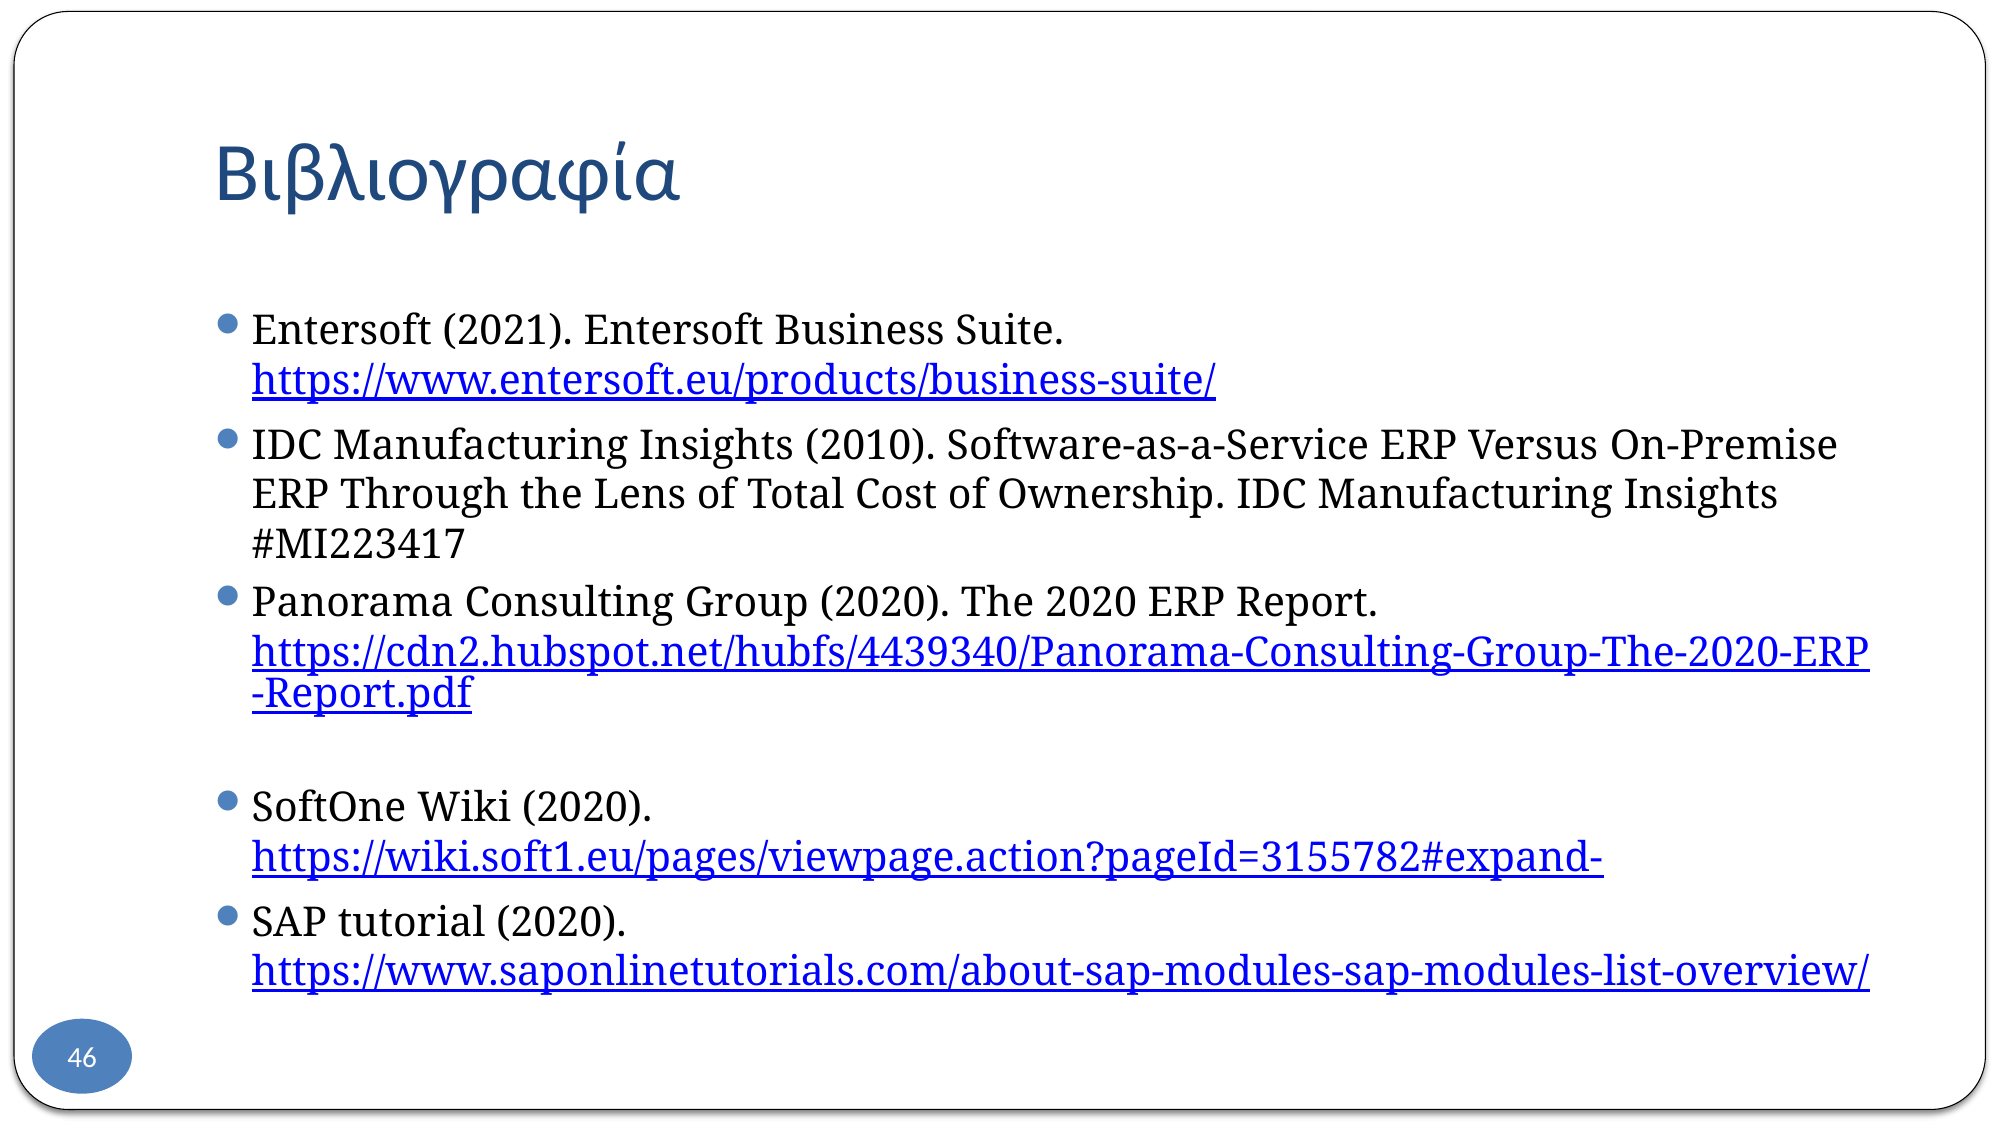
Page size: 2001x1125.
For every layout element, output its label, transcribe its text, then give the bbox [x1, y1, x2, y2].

list Entersoft (2021). Entersoft Business Suite. https://www.entersoft.eu/products/business-suite/ IDC Manufacturing Insights (2010). Software-as-a-Service ERP Versus On-Premise ERP Through the Lens of Total Cost of Ownership. IDC Manufacturing Insights #MI223417 Panorama Consulting Group (2020). The 2020 ERP Report. https://cdn2.hubspot.net/hubfs/4439340/Panorama-Consulting-Group-The-2020-ERP-Report.pdf SoftOne Wiki (2020). https://wiki.soft1.eu/pages/viewpage.action?pageId=3155782#expand- SAP tutorial (2020). https://www.saponlinetutorials.com/about-sap-modules-sap-modules-list-overview/ [200, 237, 1900, 988]
title Βιβλιογραφία [200, 45, 1900, 233]
slide_number 46 [32, 1018, 132, 1094]
